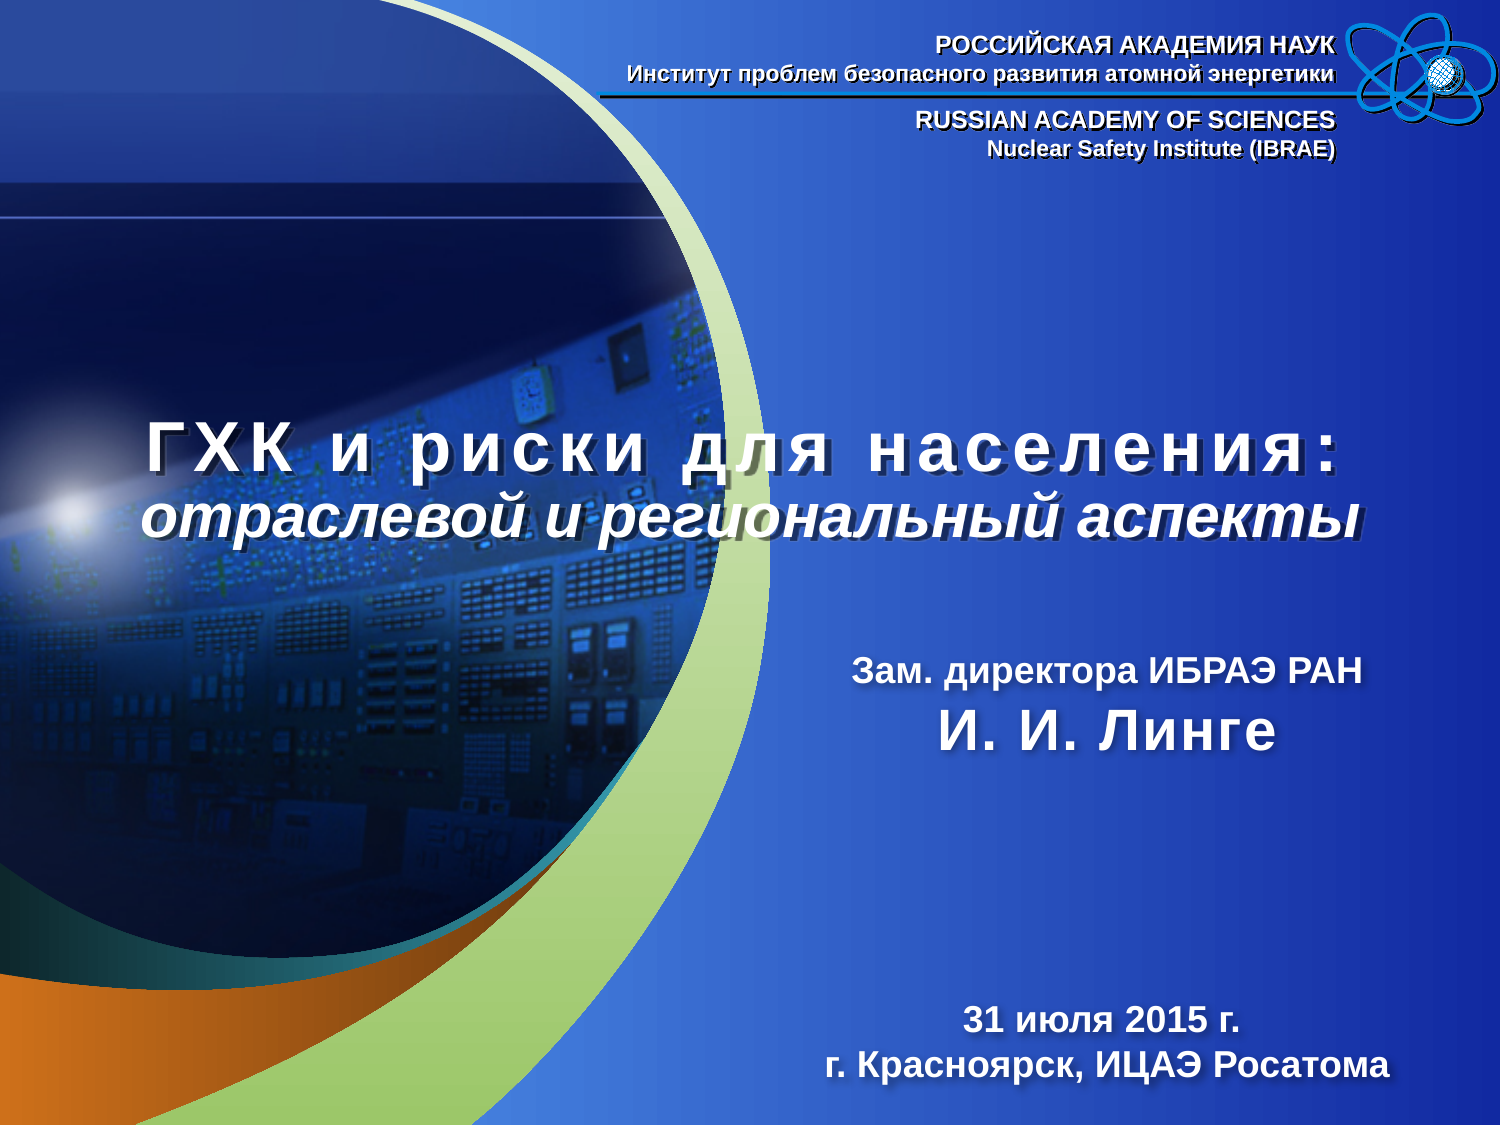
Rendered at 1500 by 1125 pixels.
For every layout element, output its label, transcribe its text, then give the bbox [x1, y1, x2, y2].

title ГХК и риски для населения: отраслевой и региональный аспекты [0, 412, 1500, 551]
picture [0, 0, 724, 412]
text_box Зам. директора ИБРАЭ РАН И. И. Линге [758, 645, 1456, 752]
picture [6, 551, 718, 555]
text_box 31 июля 2015 г. г. Красноярск, ИЦАЭ Росатома [738, 987, 1477, 1093]
picture [0, 551, 716, 958]
